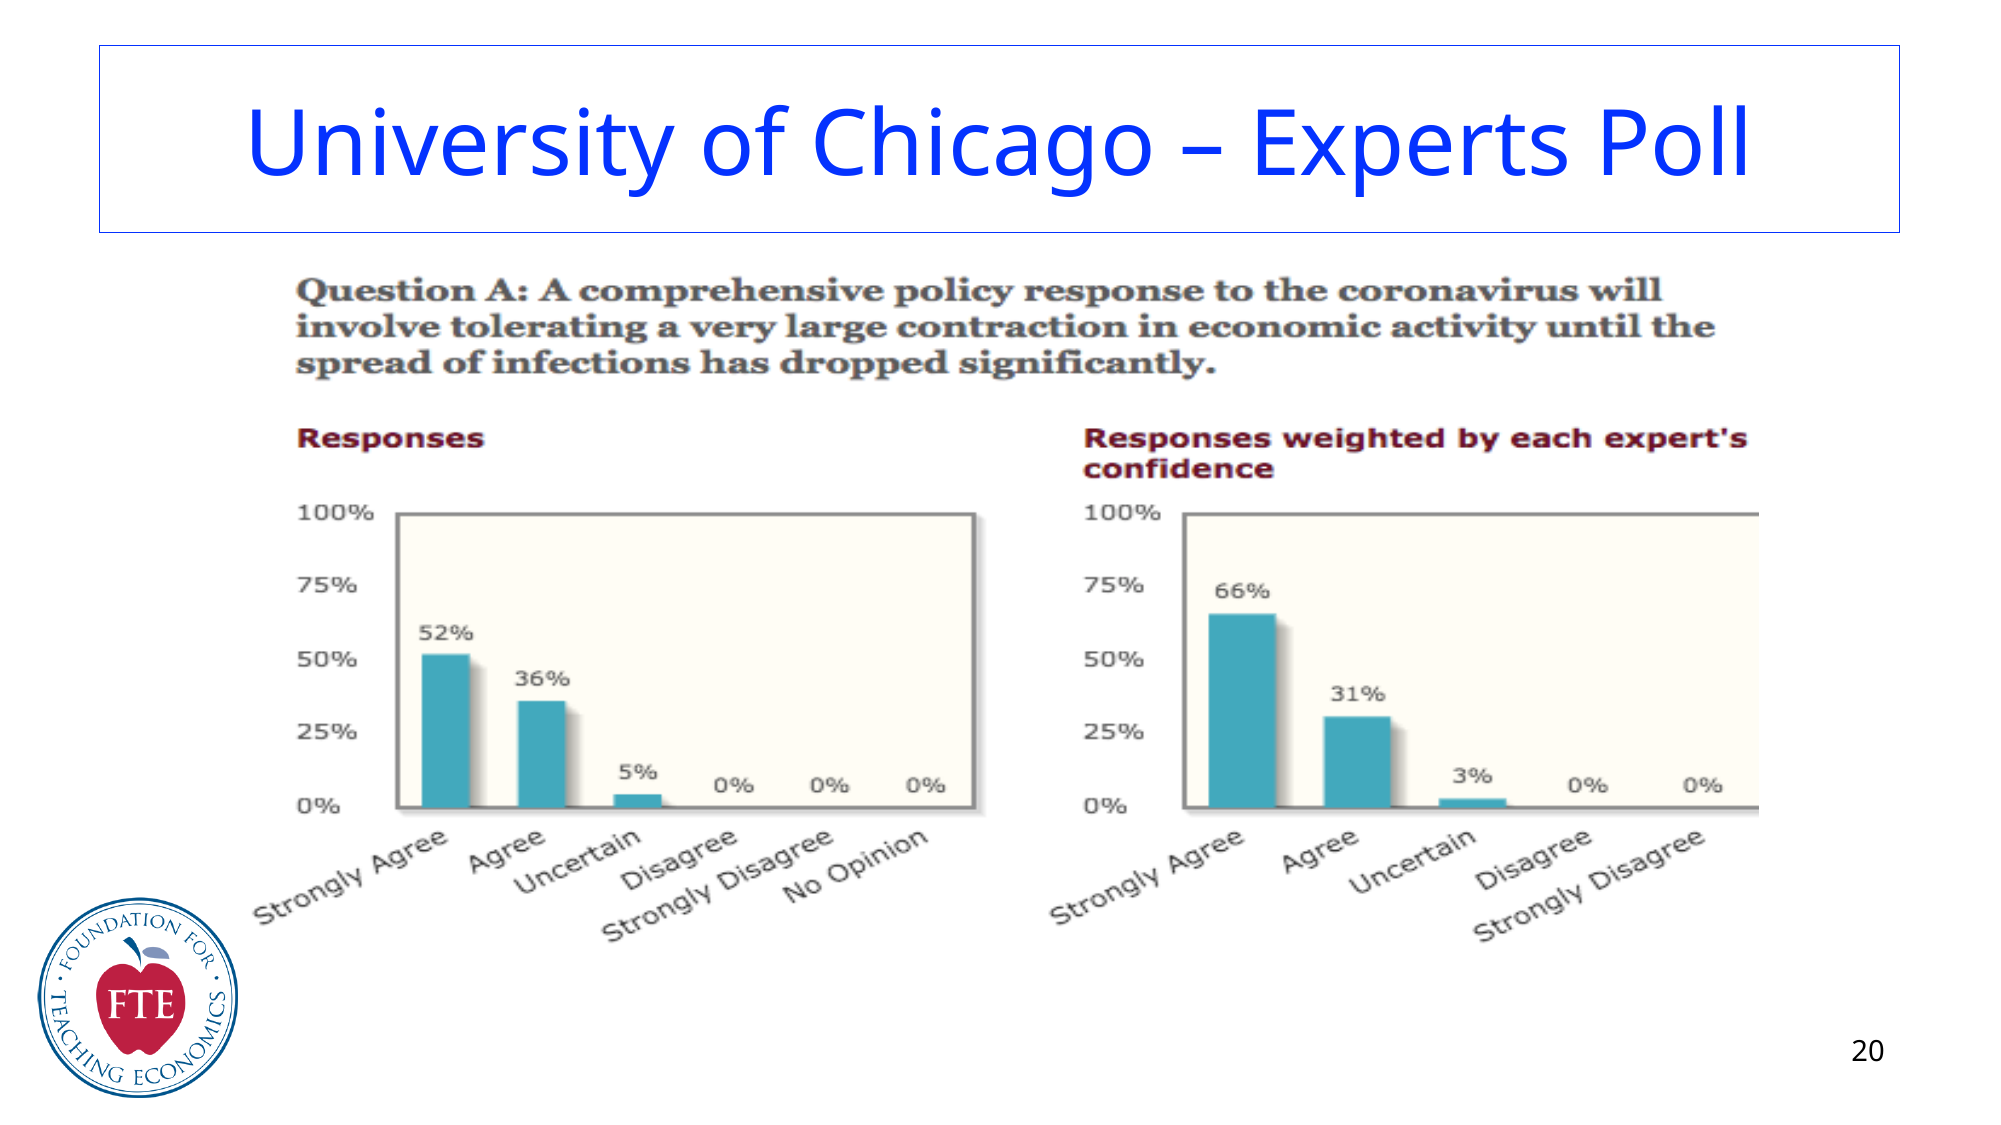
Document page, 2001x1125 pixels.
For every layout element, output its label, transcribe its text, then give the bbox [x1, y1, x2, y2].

picture [240, 267, 1759, 952]
slide_number 20 [1433, 1024, 1901, 1104]
picture [37, 896, 238, 1098]
title University of Chicago – Experts Poll [99, 45, 1900, 233]
